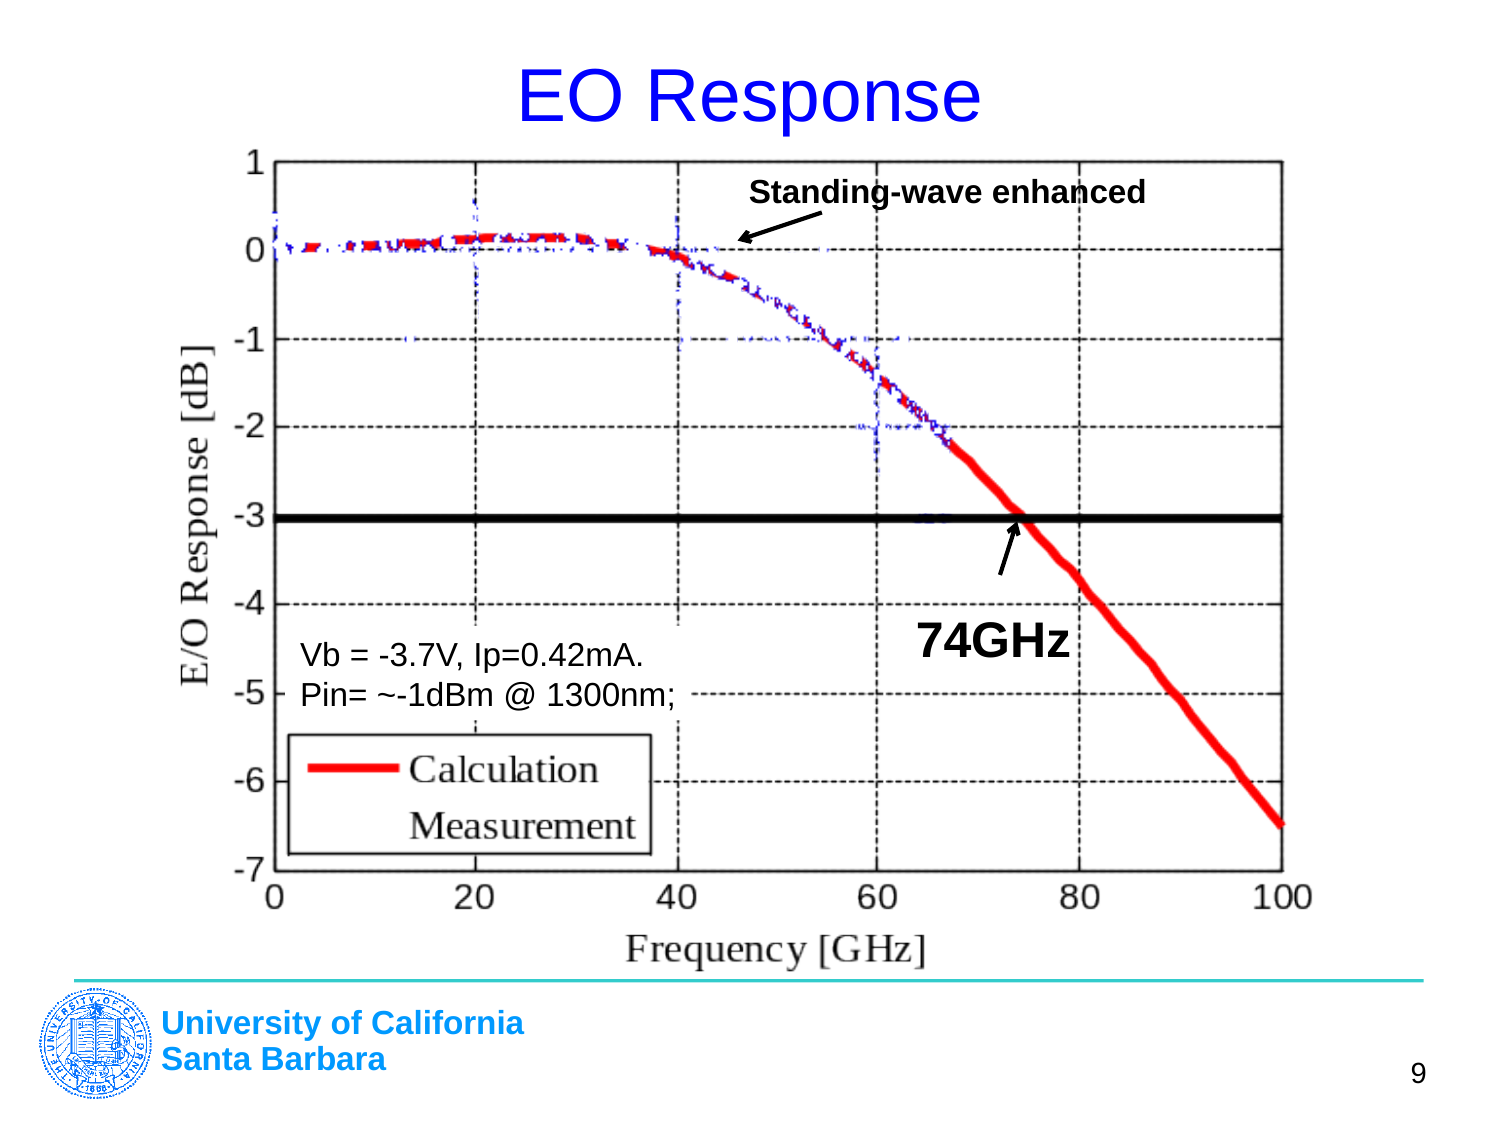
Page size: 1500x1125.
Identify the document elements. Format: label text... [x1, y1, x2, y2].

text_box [107, 95, 1407, 976]
picture [39, 988, 152, 1099]
title EO Response [74, 26, 1426, 157]
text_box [737, 212, 823, 241]
slide_number 9 [1091, 1046, 1443, 1125]
